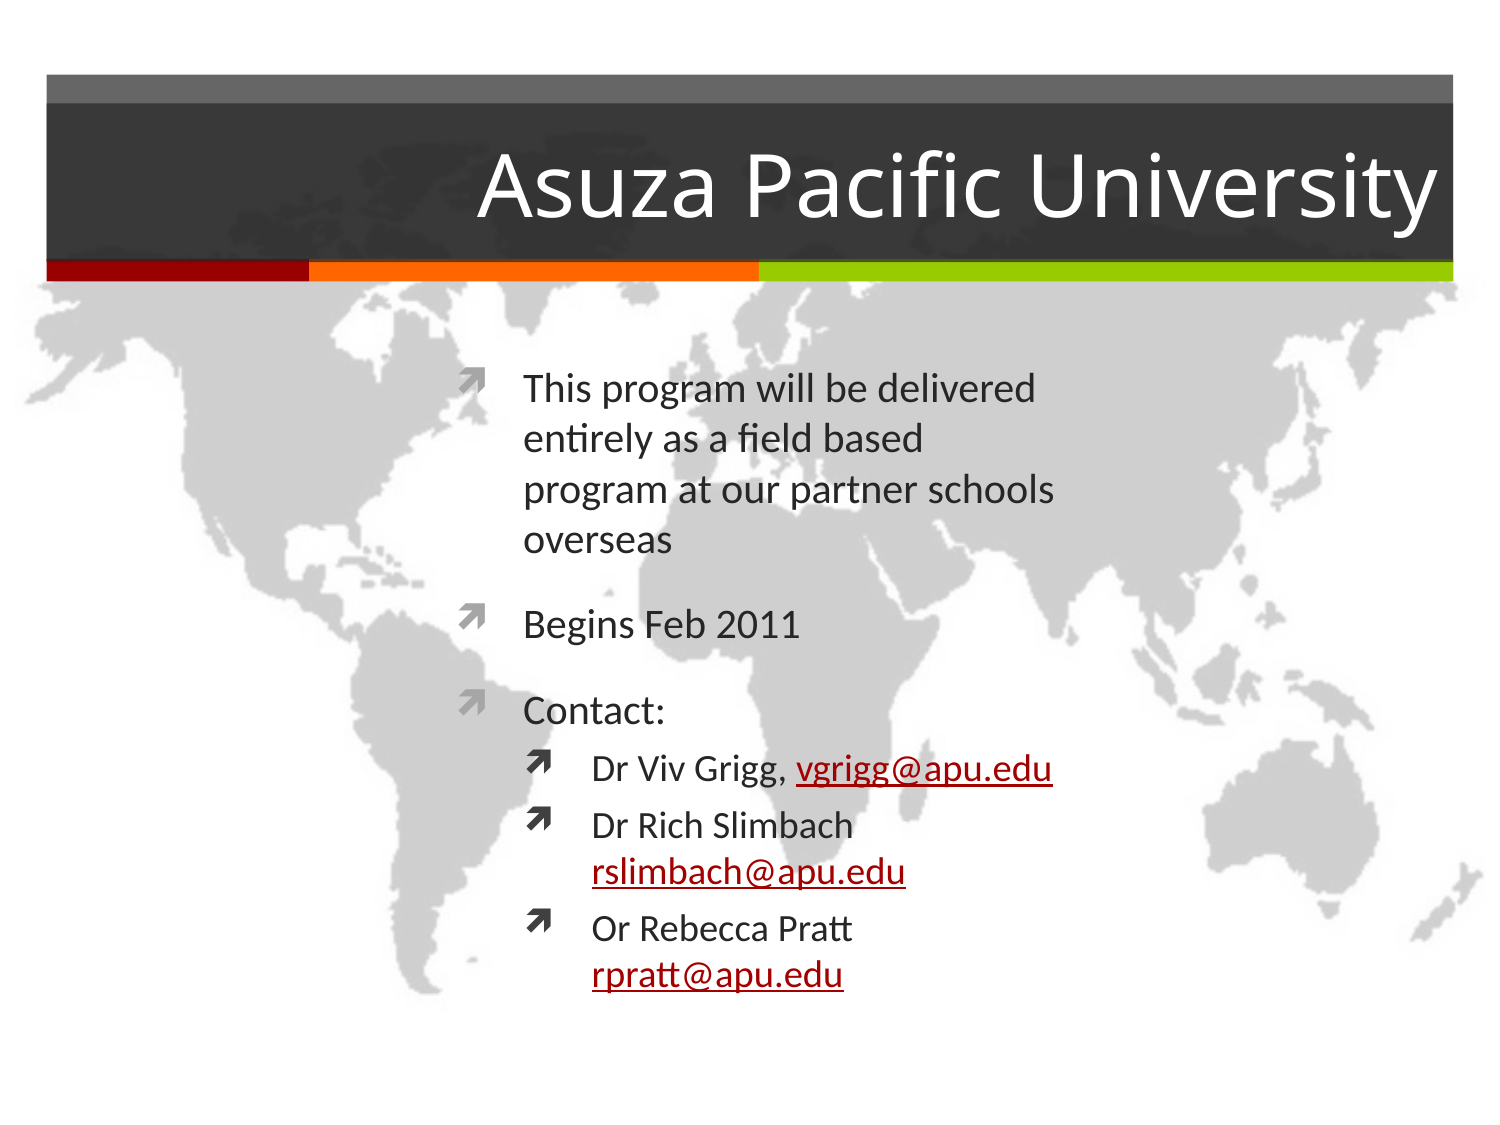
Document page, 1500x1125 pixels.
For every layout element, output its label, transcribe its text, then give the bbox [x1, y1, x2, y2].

title Asuza Pacific University [46, 103, 1454, 263]
list This program will be delivered entirely as a field based program at our partner schools overseas Begins Feb 2011 Contact: Dr Viv Grigg, vgrigg@apu.edu Dr Rich Slimbach rslimbach@apu.edu Or Rebecca Pratt rpratt@apu.edu [440, 352, 1086, 1005]
